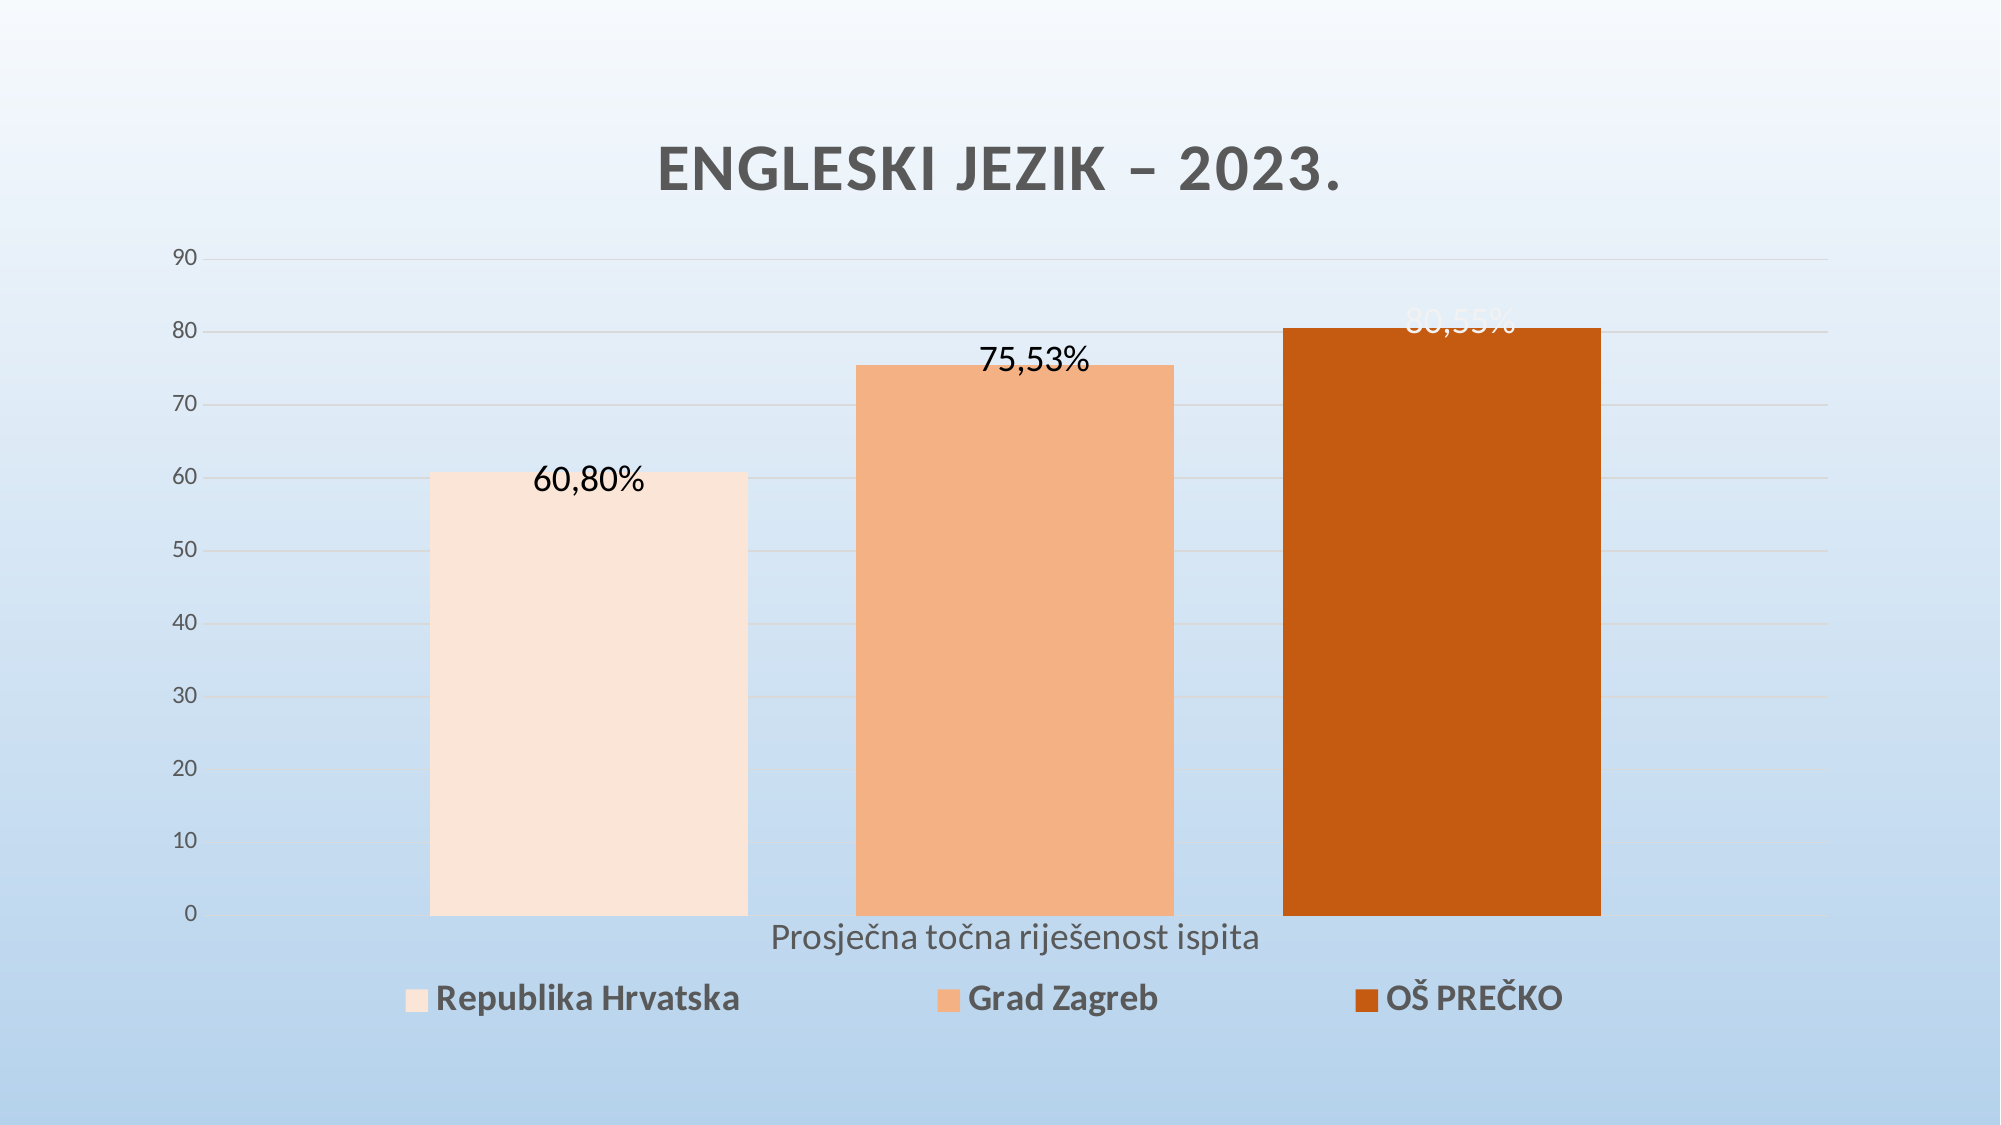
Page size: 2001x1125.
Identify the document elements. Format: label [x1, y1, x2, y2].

chart [137, 93, 1863, 1042]
